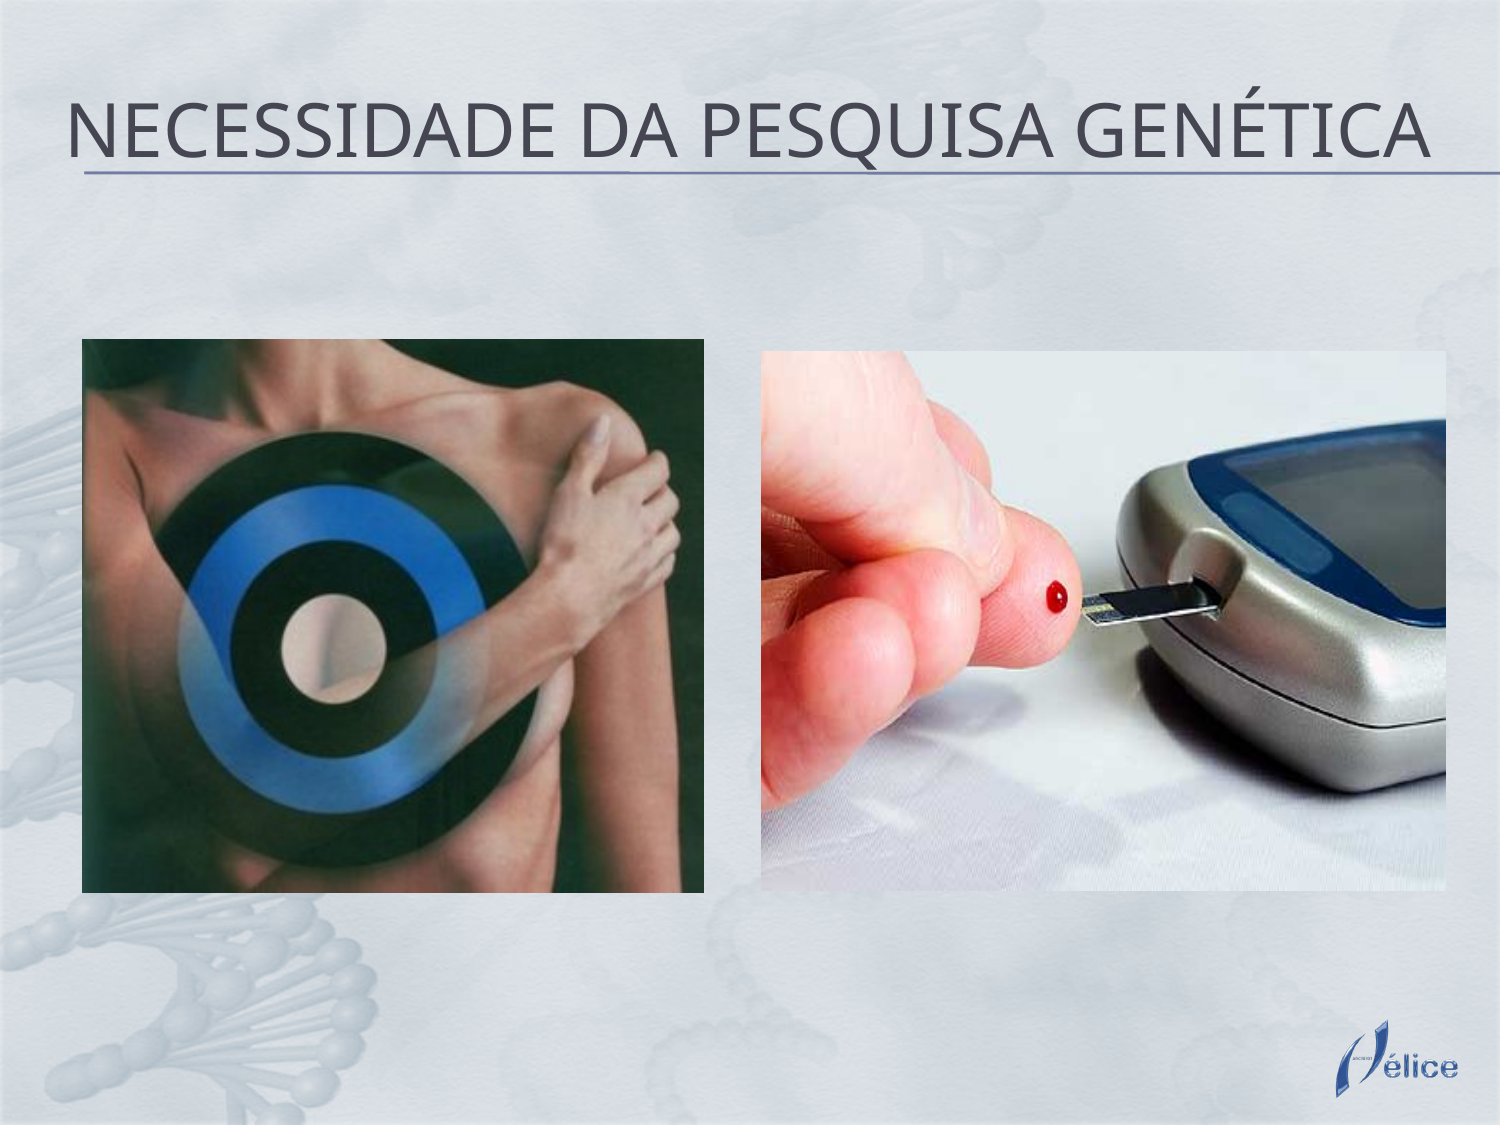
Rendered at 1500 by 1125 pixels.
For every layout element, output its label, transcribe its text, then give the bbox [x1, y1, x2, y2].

text_box NECESSIDADE DA PESQUISA GENÉTICA [49, 74, 1475, 213]
picture [81, 339, 704, 894]
picture [1324, 1019, 1469, 1098]
picture [761, 351, 1447, 891]
